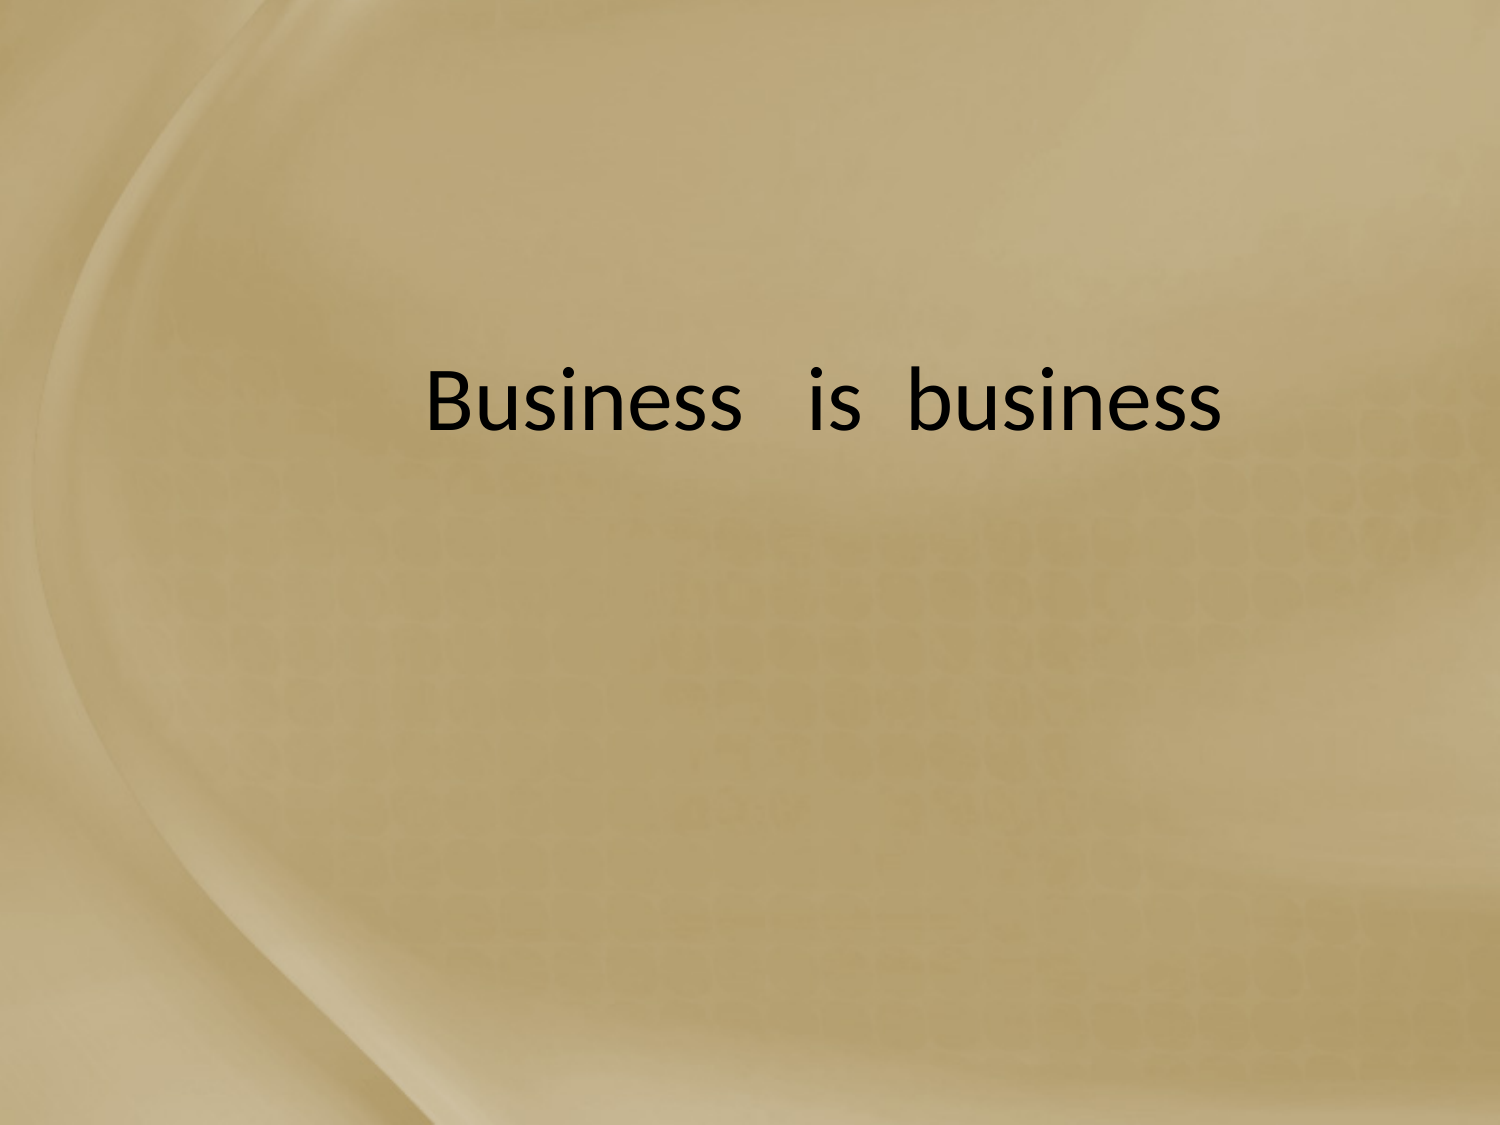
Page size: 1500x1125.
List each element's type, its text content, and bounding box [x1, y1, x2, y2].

picture [0, 0, 1500, 1125]
title Business is business [249, 224, 1401, 563]
